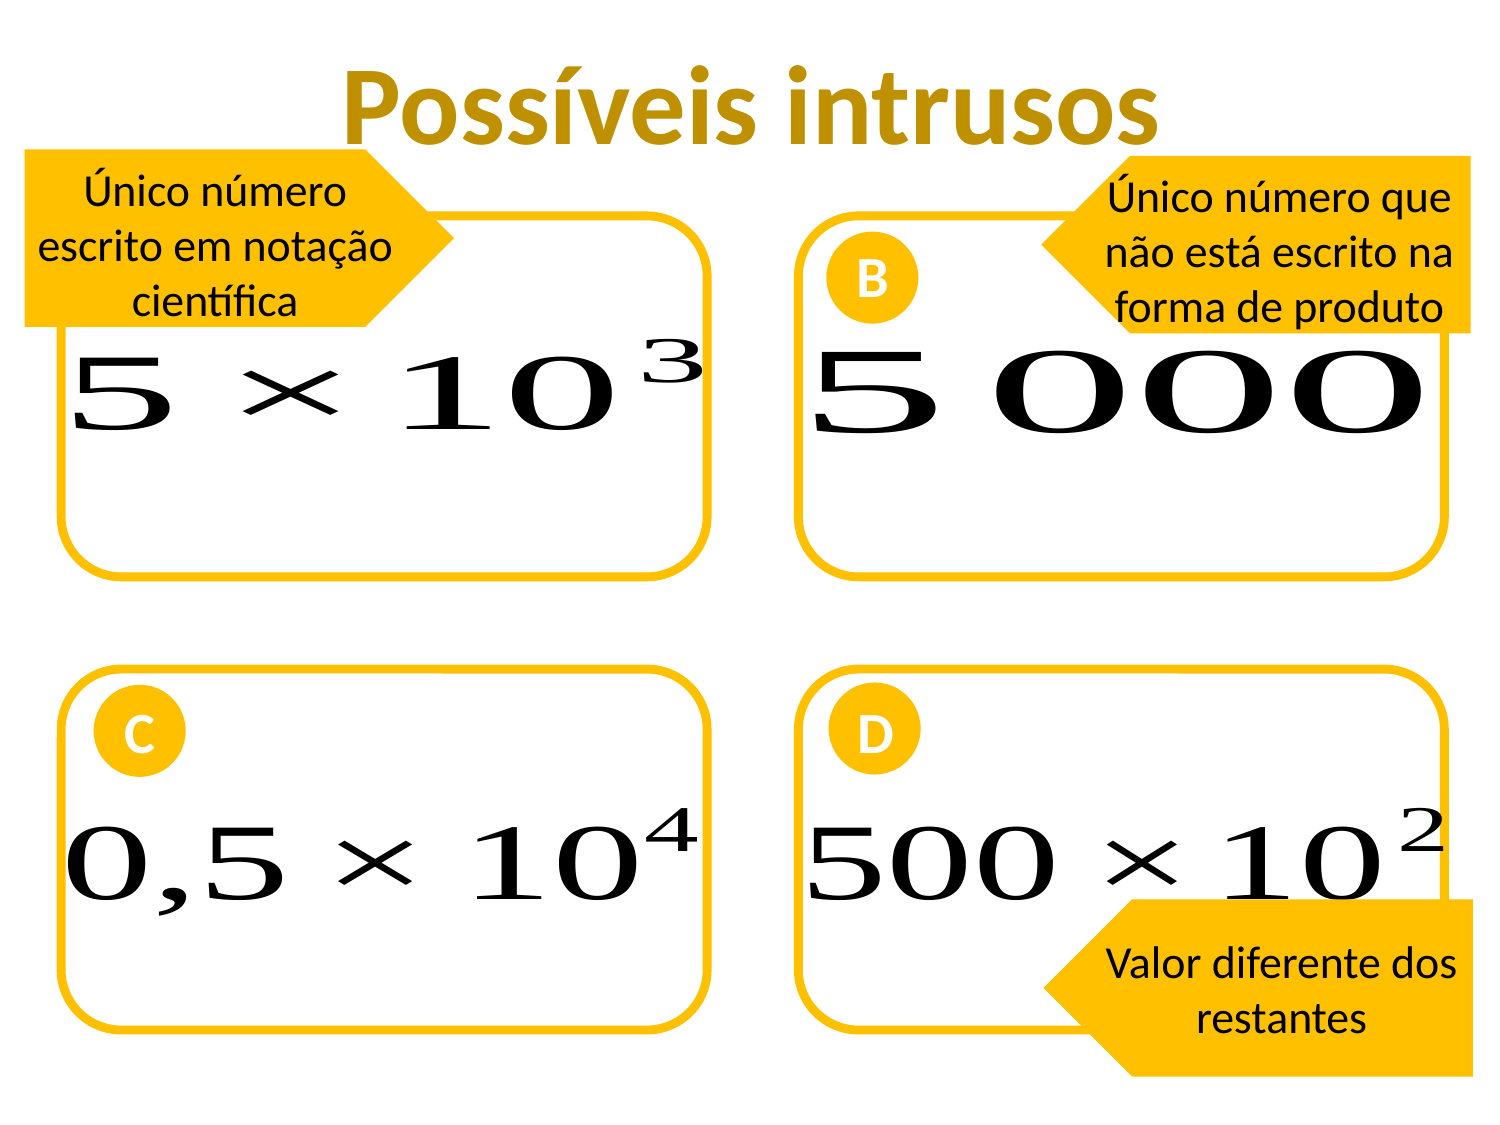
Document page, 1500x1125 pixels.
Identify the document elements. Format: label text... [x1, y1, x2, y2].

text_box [15, 149, 454, 335]
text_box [61, 215, 708, 577]
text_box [1041, 155, 1480, 342]
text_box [798, 215, 1445, 577]
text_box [1043, 899, 1482, 1077]
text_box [798, 669, 1445, 1031]
text_box Possíveis intrusos [326, 24, 1178, 175]
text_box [61, 669, 708, 1031]
